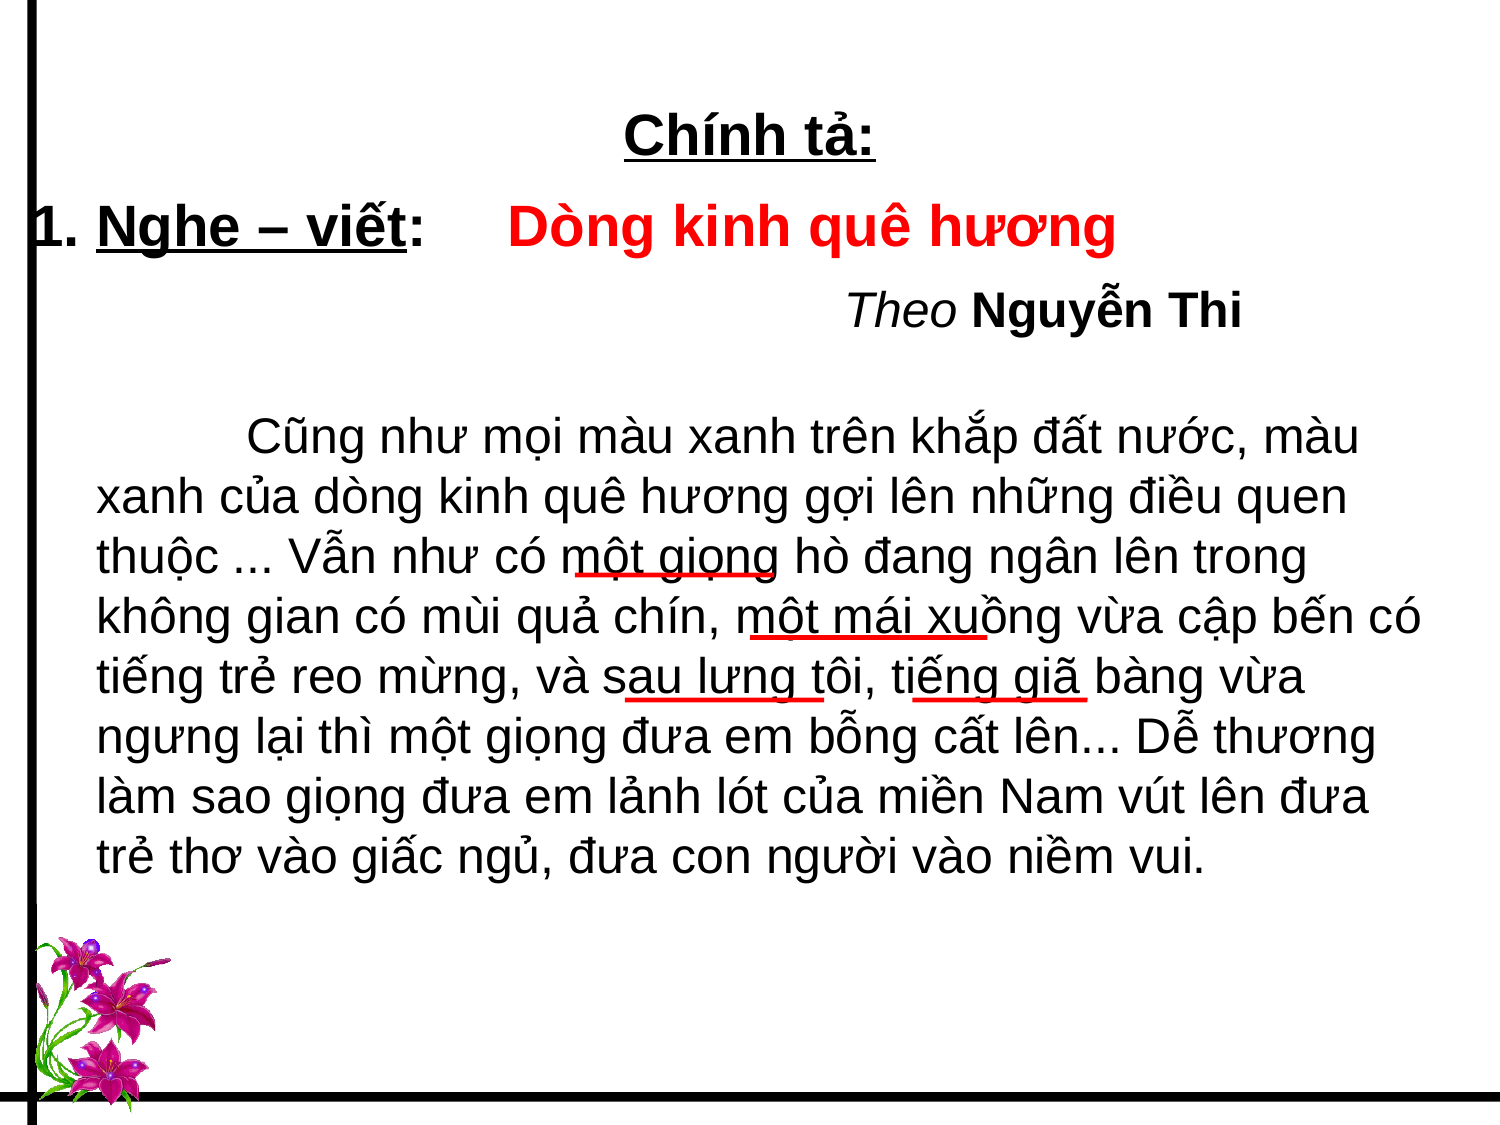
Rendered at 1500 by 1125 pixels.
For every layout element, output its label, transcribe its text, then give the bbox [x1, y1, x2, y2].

text_box Cũng như mọi màu xanh trên khắp đất nước, màu xanh của dòng kinh quê hương gợi lên những điều quen thuộc ... Vẫn như có một giọng hò đang ngân lên trong không gian có mùi quả chín, một mái xuồng vừa cập bến có tiếng trẻ reo mừng, và sau lưng tôi, tiếng giã bàng vừa ngưng lại thì một giọng đưa em bỗng cất lên... Dễ thương làm sao giọng đưa em lảnh lót của miền Nam vút lên đưa trẻ thơ vào giấc ngủ, đưa con người vào niềm vui. [82, 368, 1457, 963]
text_box Chính tả: [0, 80, 1500, 180]
text_box 1. Nghe – viết: Dòng kinh quê hương Theo Nguyễn Thi [0, 180, 1500, 368]
picture [0, 924, 176, 1125]
